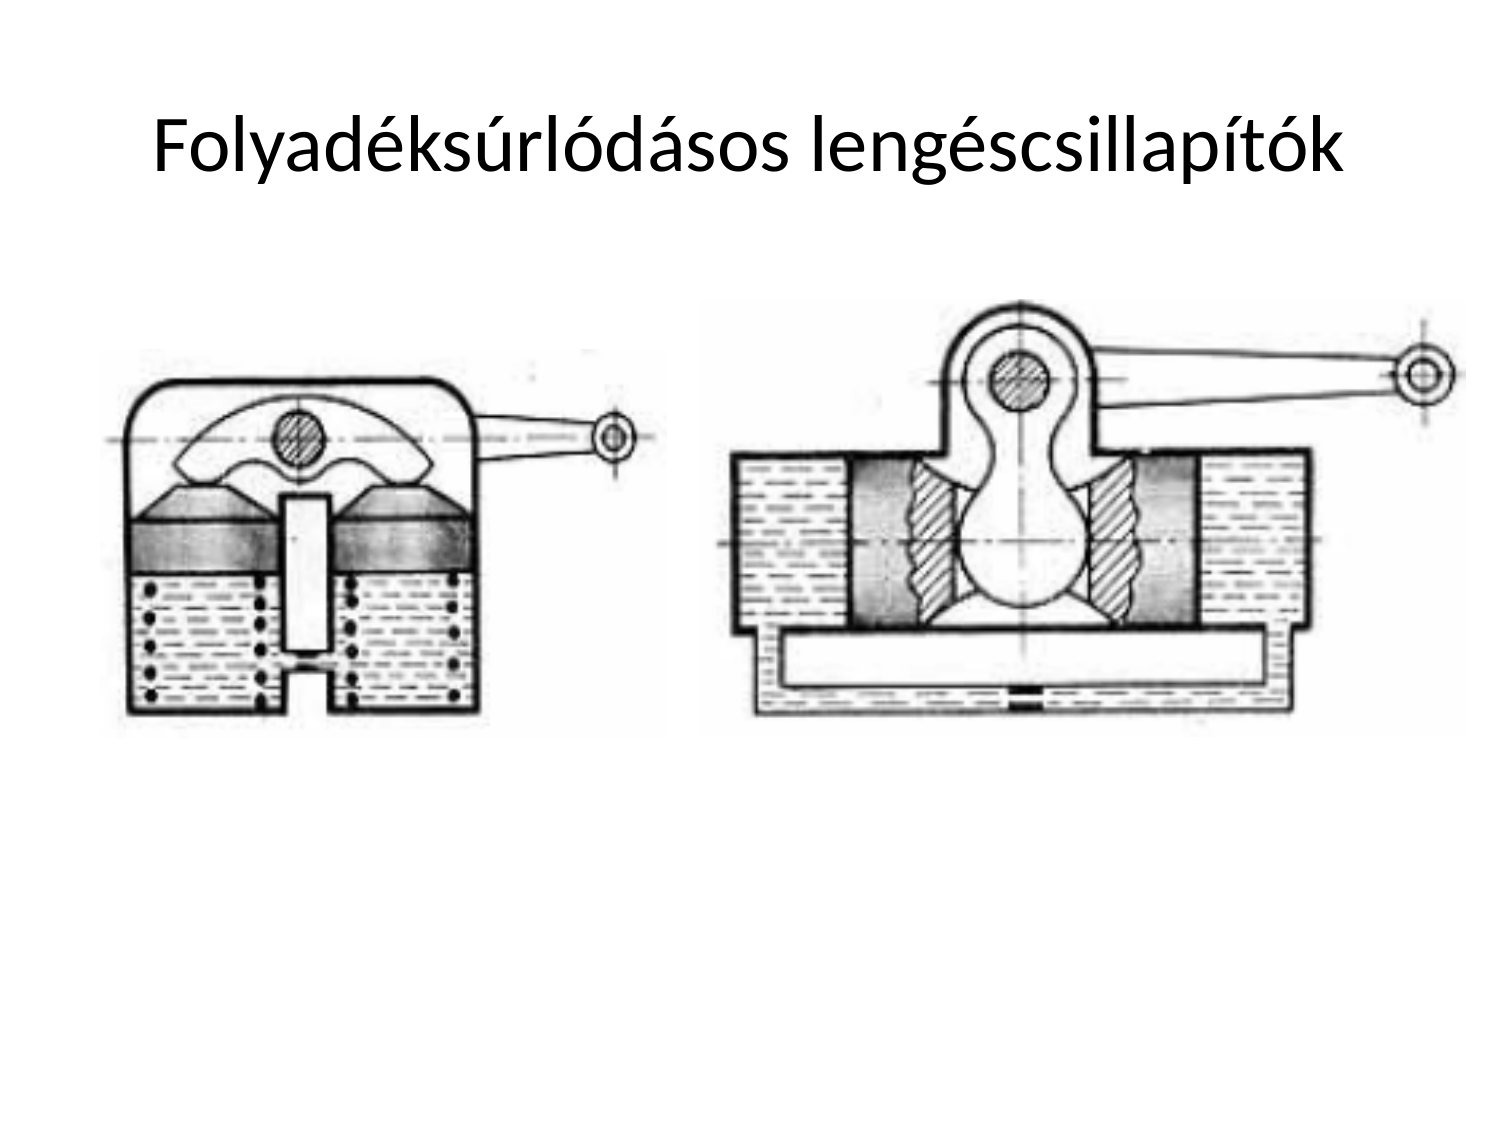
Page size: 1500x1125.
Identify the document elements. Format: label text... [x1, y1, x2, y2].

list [100, 349, 667, 740]
picture [699, 299, 1466, 737]
title Folyadéksúrlódásos lengéscsillapítók [75, 45, 1425, 233]
